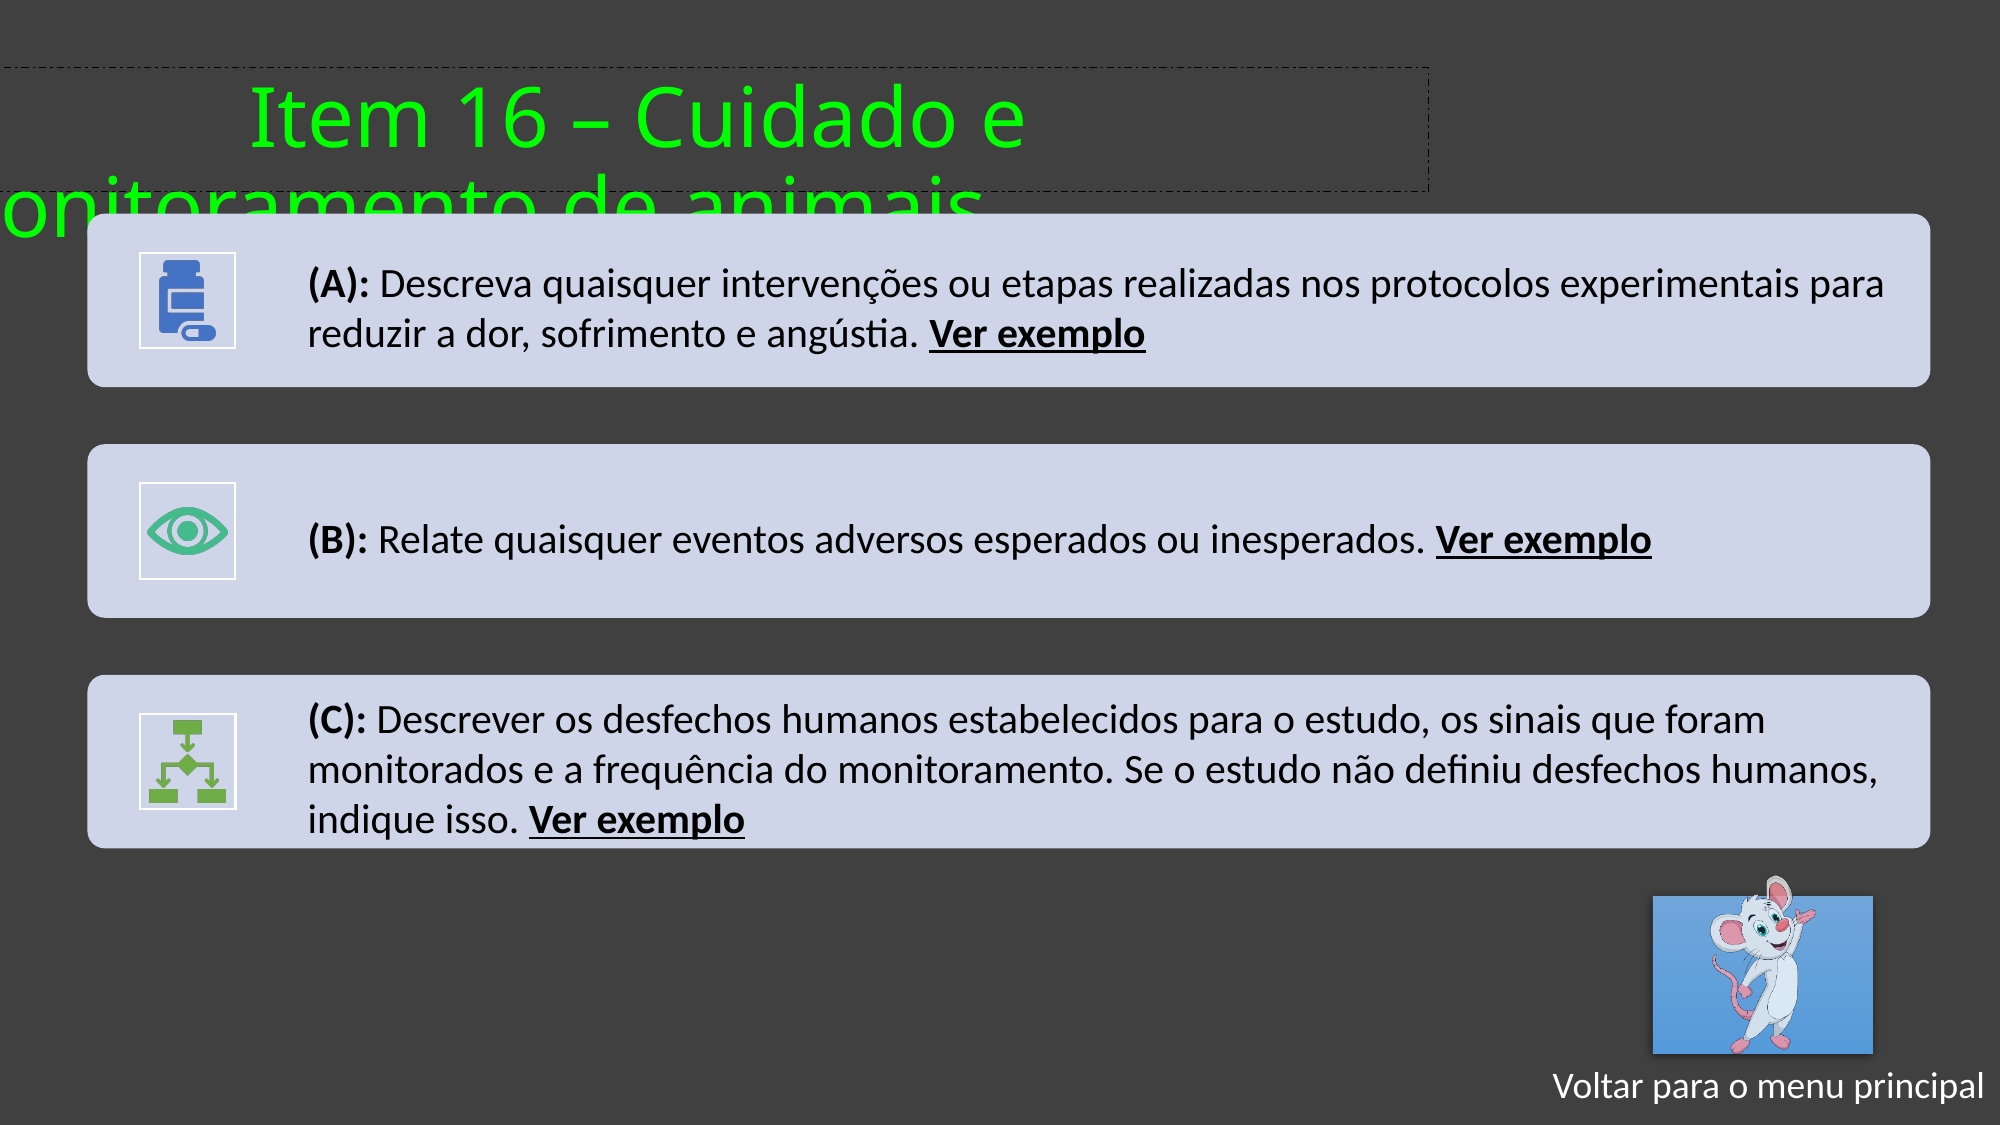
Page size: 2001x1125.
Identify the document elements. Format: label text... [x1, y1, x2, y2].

text_box Item 16 – Cuidado e monitoramento de animais [0, 67, 1429, 192]
text_box [0, 192, 1024, 243]
text_box [1816, 896, 1873, 1054]
text_box [1652, 896, 1710, 1054]
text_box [87, 213, 1931, 860]
picture [1710, 875, 1816, 1054]
text_box Voltar para o menu principal [1534, 1053, 2000, 1114]
